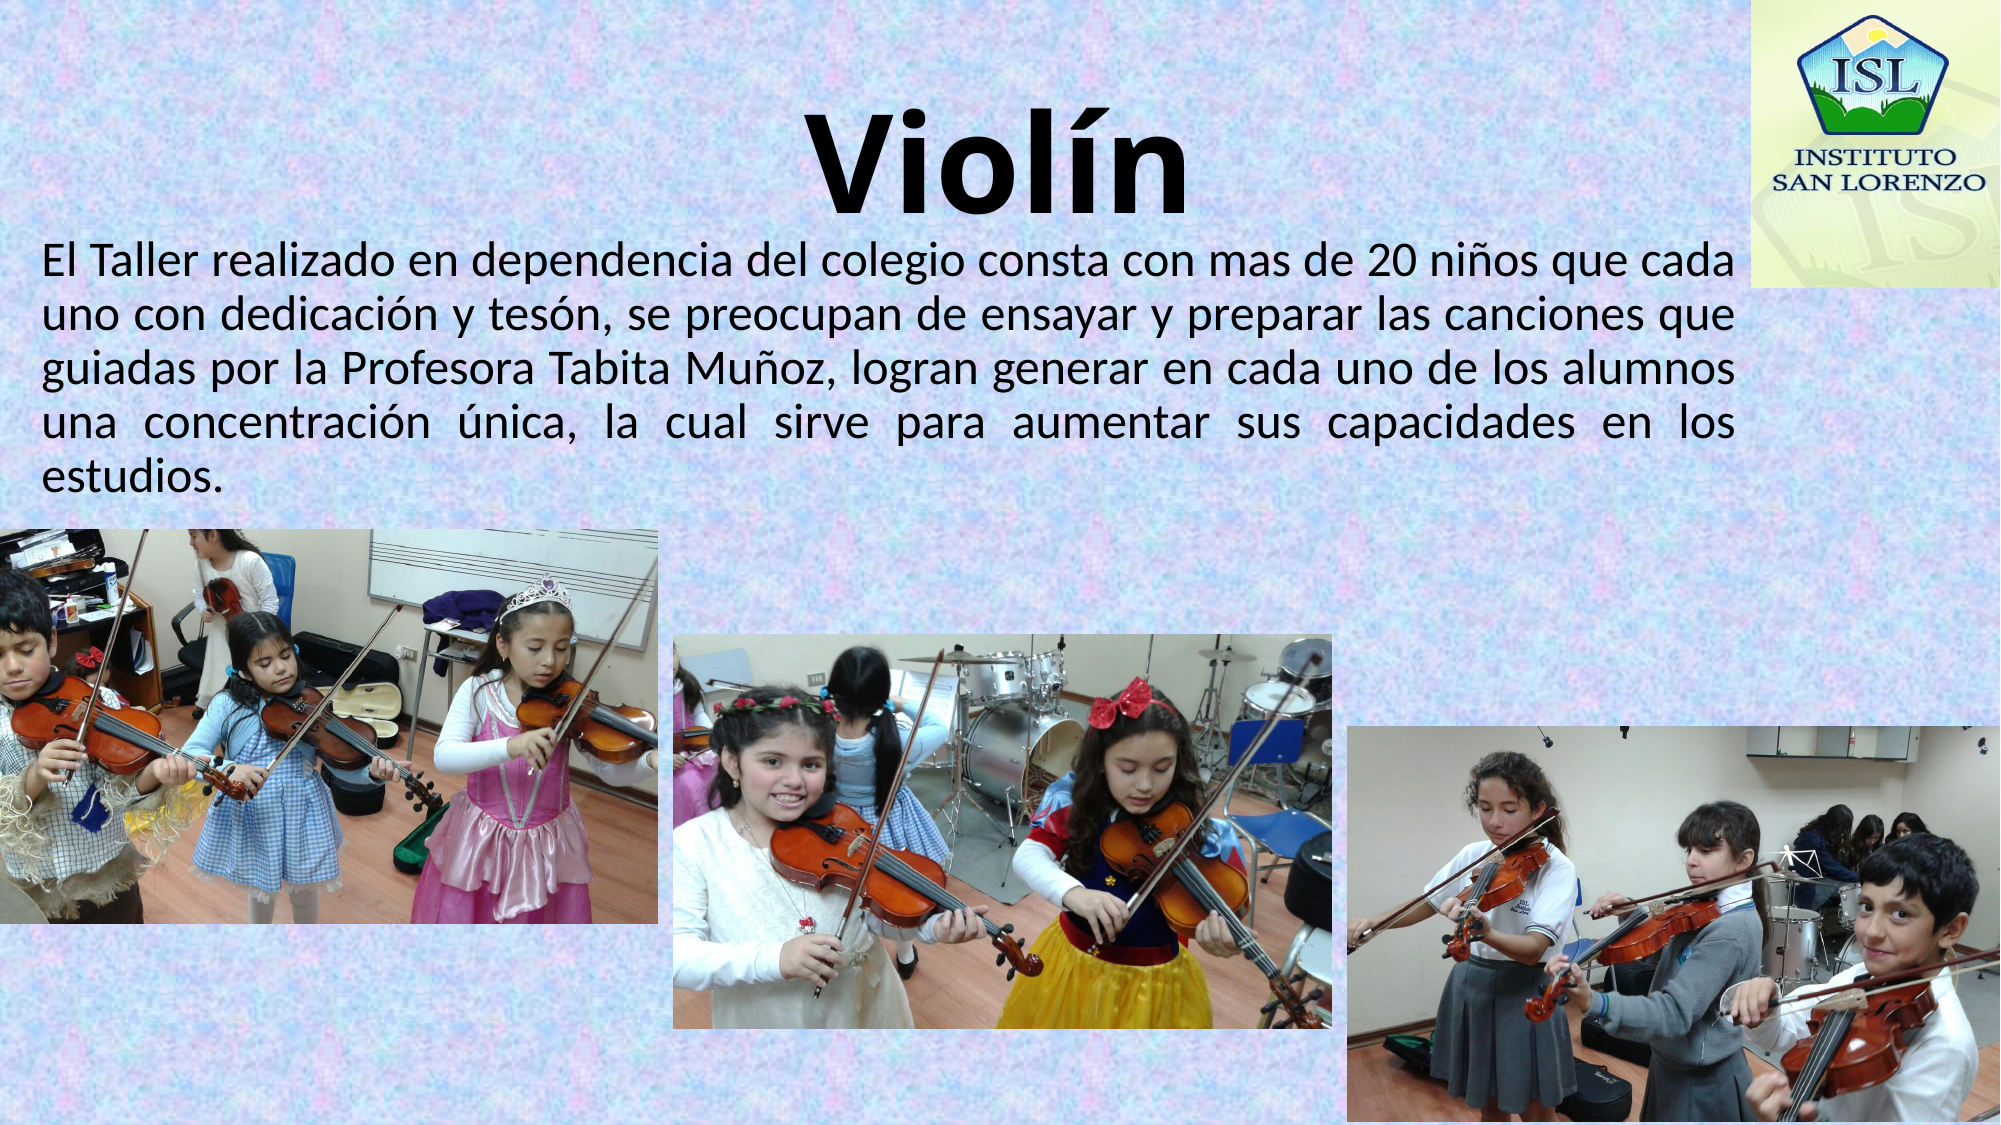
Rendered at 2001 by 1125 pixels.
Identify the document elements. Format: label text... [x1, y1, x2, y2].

list El Taller realizado en dependencia del colegio consta con mas de 20 niños que cada uno con dedicación y tesón, se preocupan de ensayar y preparar las canciones que guiadas por la Profesora Tabita Muñoz, logran generar en cada uno de los alumnos una concentración única, la cual sirve para aumentar sus capacidades en los estudios. [26, 225, 1752, 417]
picture [0, 0, 2001, 1125]
title Violín [137, 59, 1751, 225]
